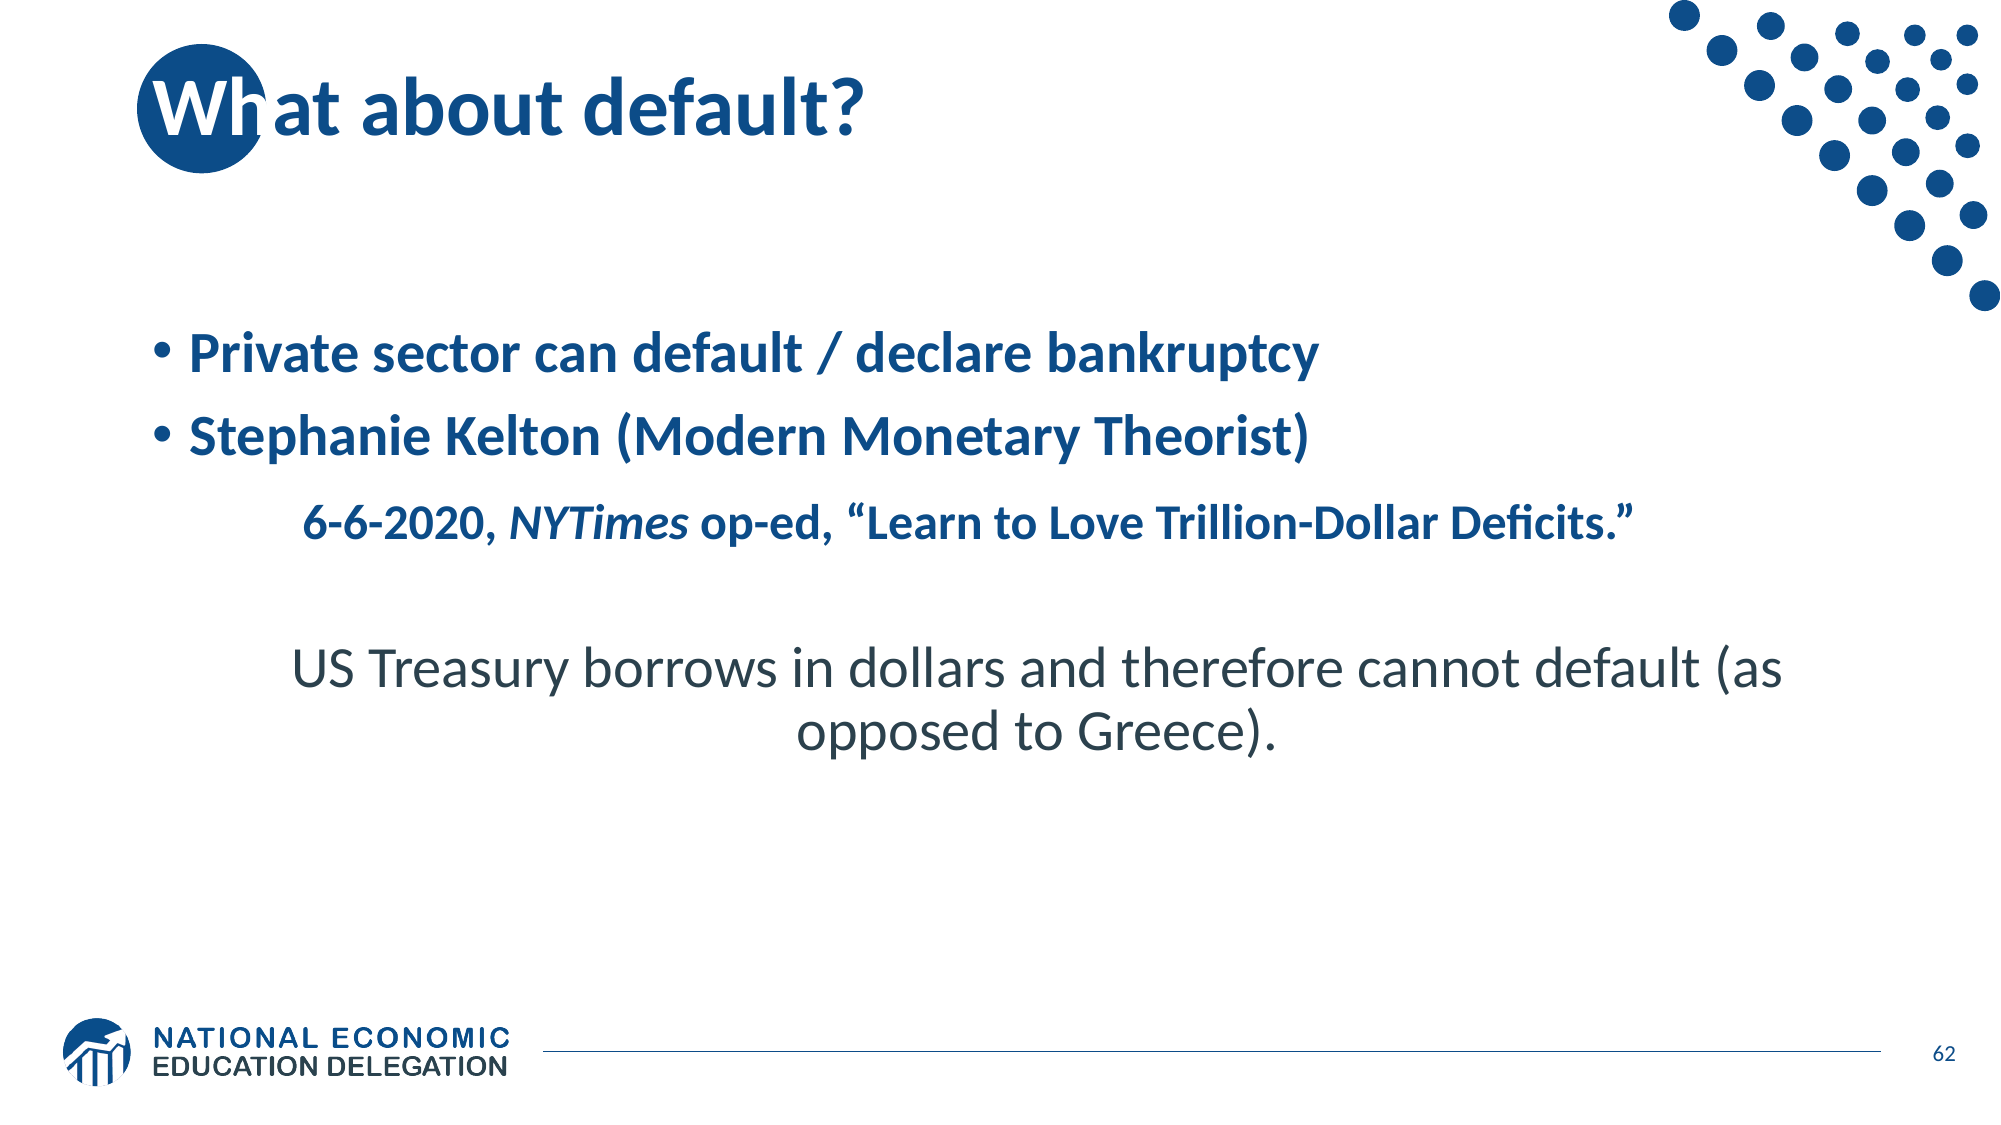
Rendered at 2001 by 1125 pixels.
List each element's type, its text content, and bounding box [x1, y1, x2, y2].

title What about default? [137, 0, 1863, 197]
list Private sector can default / declare bankruptcy Stephanie Kelton (Modern Monetary Theorist) 6-6-2020, NYTimes op-ed, “Learn to Love Trillion-Dollar Deficits.” US Treasury borrows in dollars and therefore cannot default (as opposed to Greece). [137, 197, 1863, 972]
picture [55, 1013, 520, 1091]
slide_number 62 [1521, 1022, 1972, 1082]
